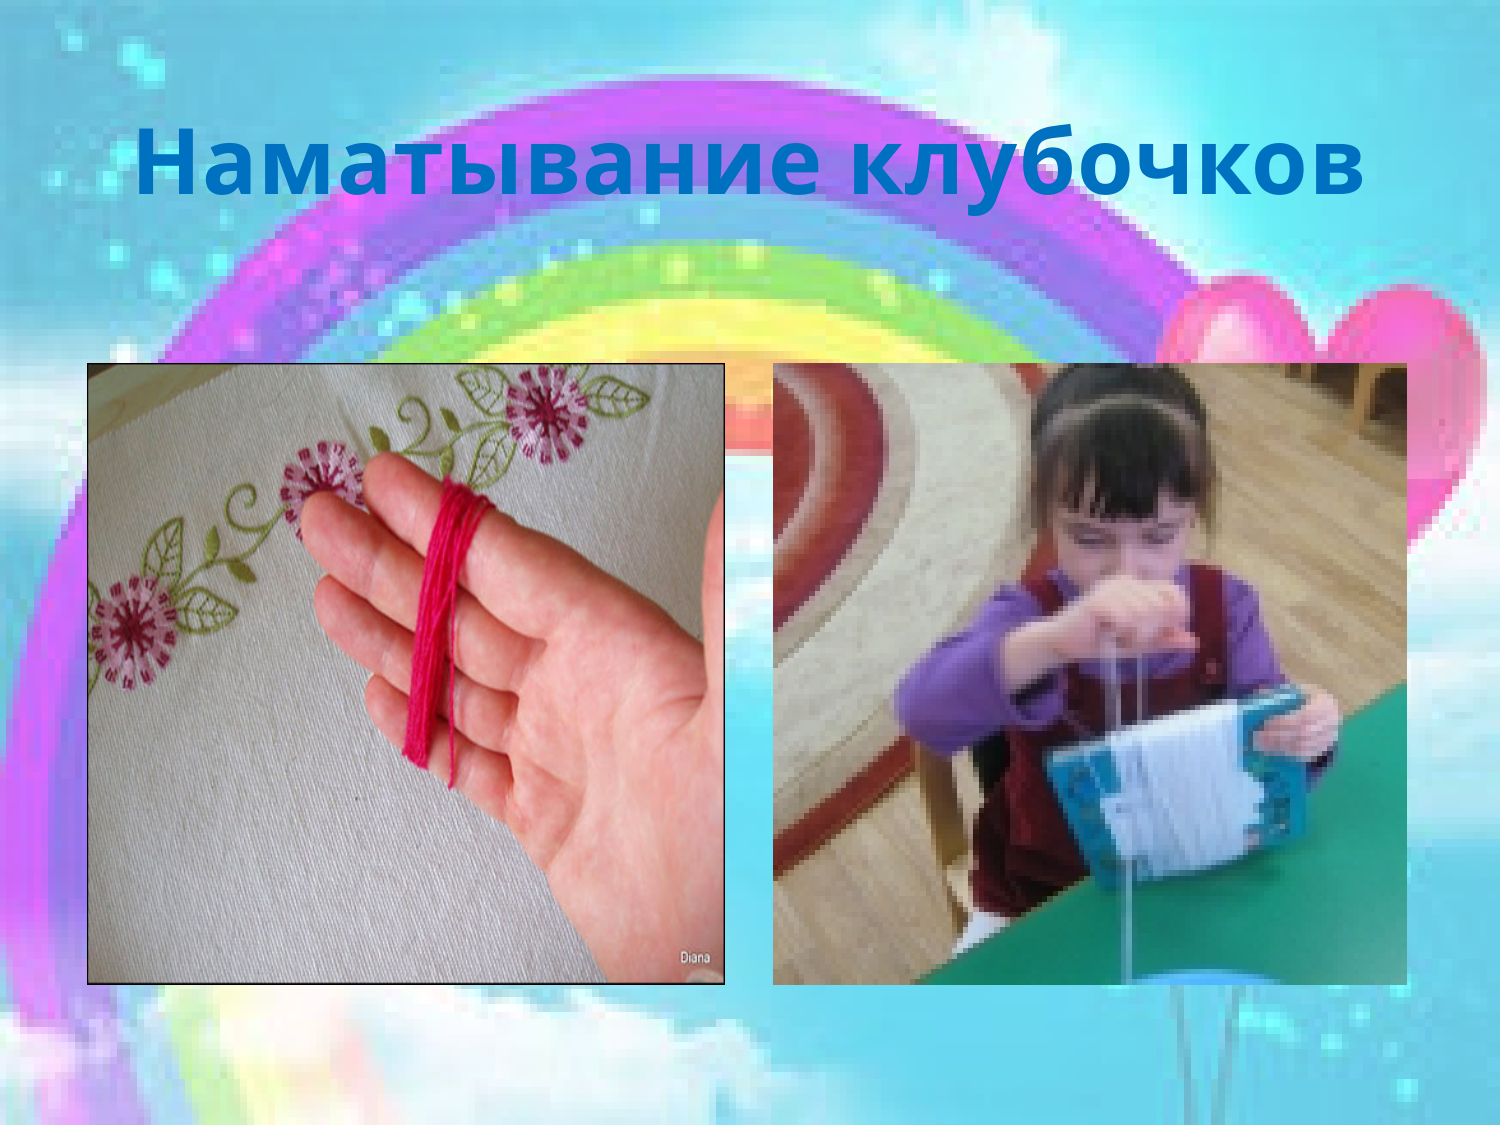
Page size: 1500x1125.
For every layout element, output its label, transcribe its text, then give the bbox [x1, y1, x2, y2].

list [773, 363, 1407, 985]
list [87, 363, 726, 985]
title Наматывание клубочков [87, 46, 1388, 270]
